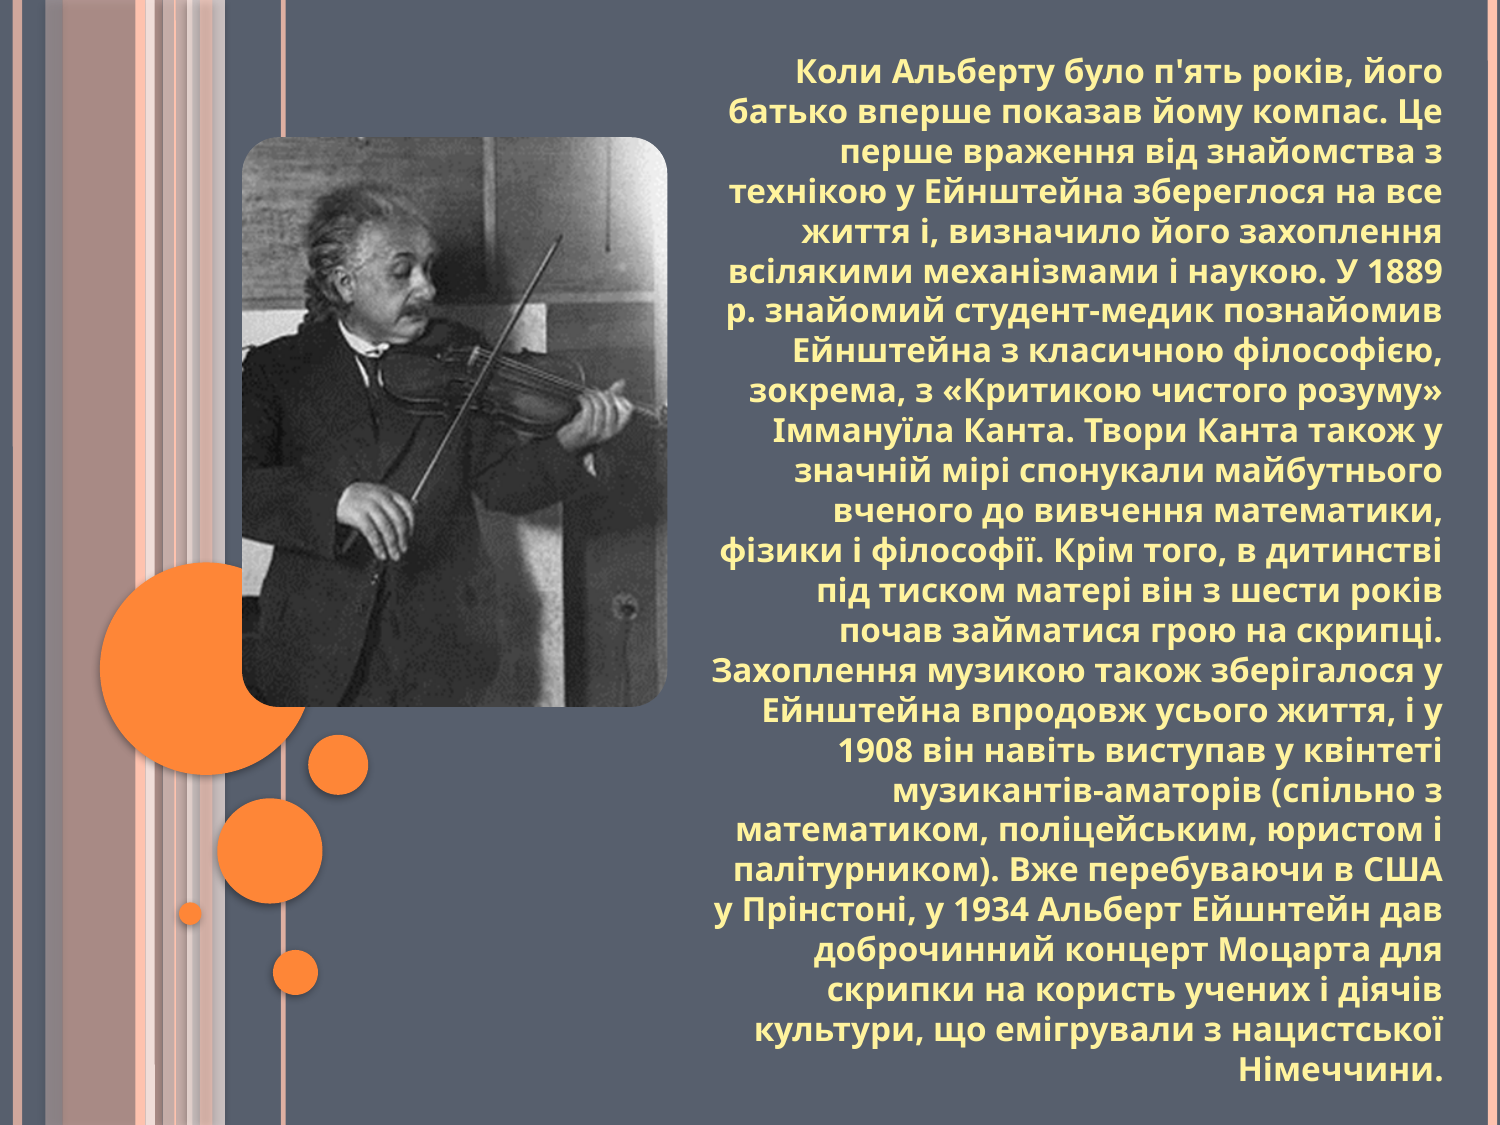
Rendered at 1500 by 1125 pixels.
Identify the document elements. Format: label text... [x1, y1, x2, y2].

list Коли Альберту було п'ять років, його батько вперше показав йому компас. Це перше враження від знайомства з технікою у Ейнштейна збереглося на все життя і, визначило його захоплення всілякими механізмами і наукою. У 1889 р. знайомий студент-медик познайомив Ейнштейна з класичною філософією, зокрема, з «Критикою чистого розуму» Іммануїла Канта. Твори Канта також у значній мірі спонукали майбутнього вченого до вивчення математики, фізики і філософії. Крім того, в дитинстві під тиском матері він з шести років почав займатися грою на скрипці. Захоплення музикою також зберігалося у Ейнштейна впродовж усього життя, і у 1908 він навіть виступав у квінтеті музикантів-аматорів (спільно з математиком, поліцейським, юристом і палітурником). Вже перебуваючи в США у Прінстоні, у 1934 Альберт Ейшнтейн дав доброчинний концерт Моцарта для скрипки на користь учених і діячів культури, що емігрували з нацистської Німеччини. [690, 42, 1459, 929]
picture [241, 136, 668, 708]
